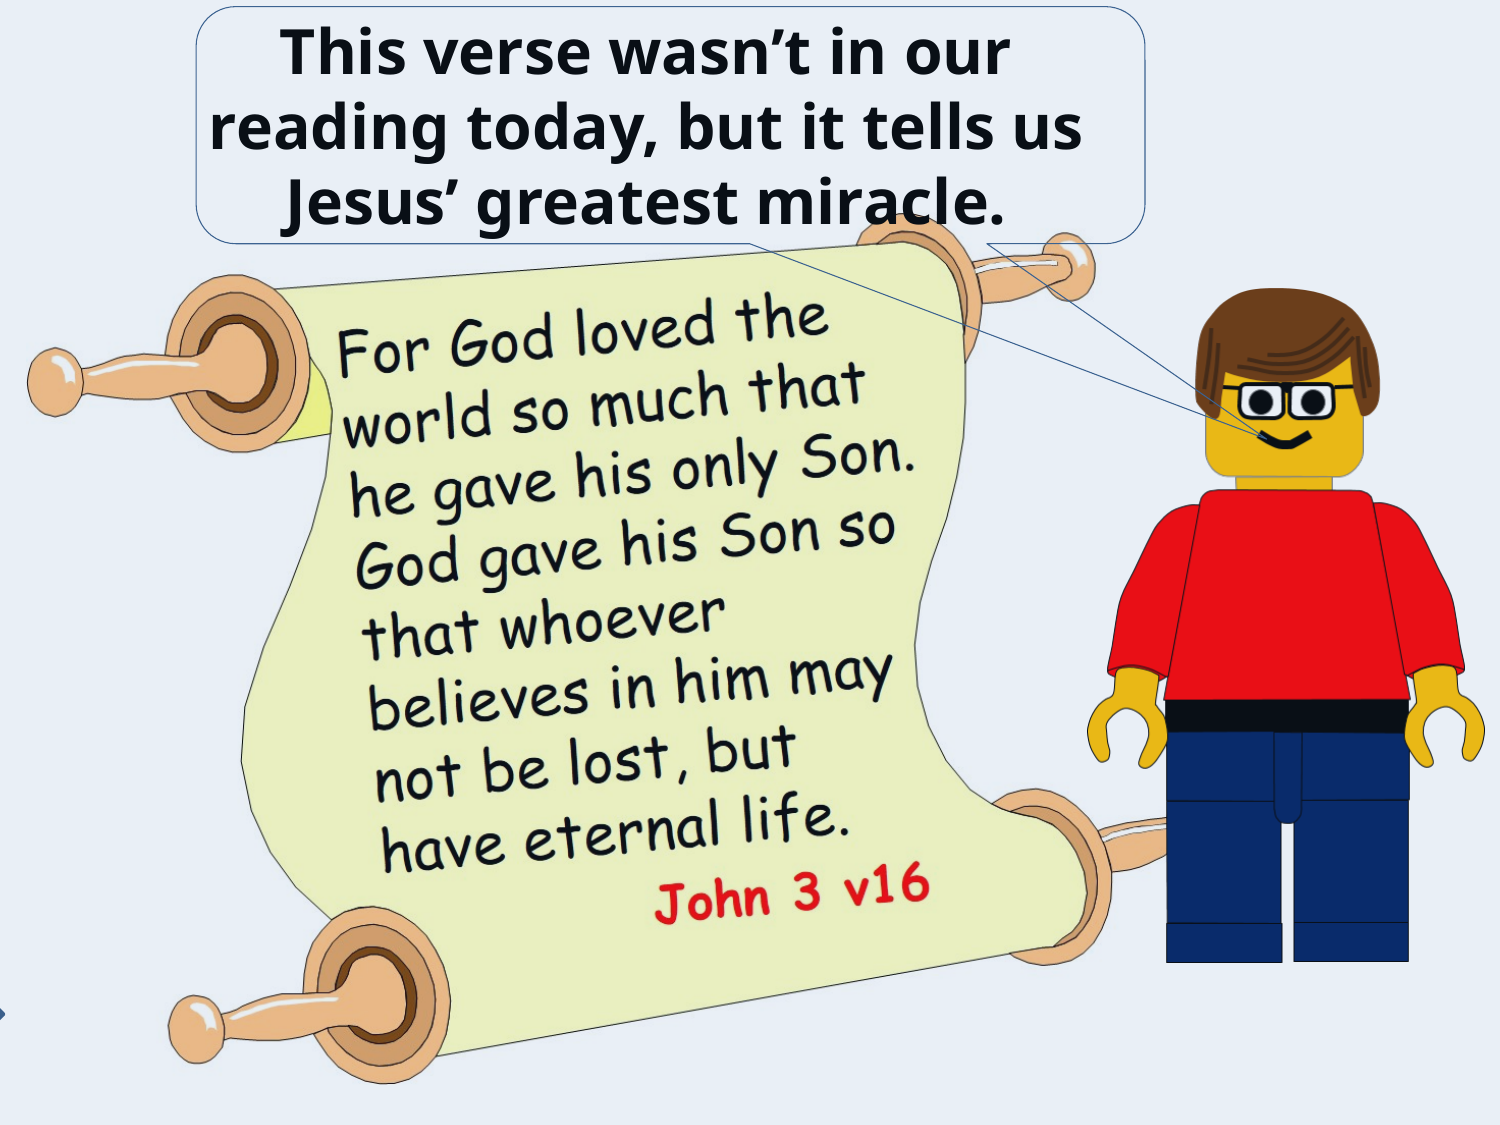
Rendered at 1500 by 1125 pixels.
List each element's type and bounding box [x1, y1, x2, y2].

text_box [0, 0, 1500, 1125]
picture [26, 212, 1485, 1085]
text_box [175, 4, 1146, 248]
text_box [0, 1008, 6, 1021]
